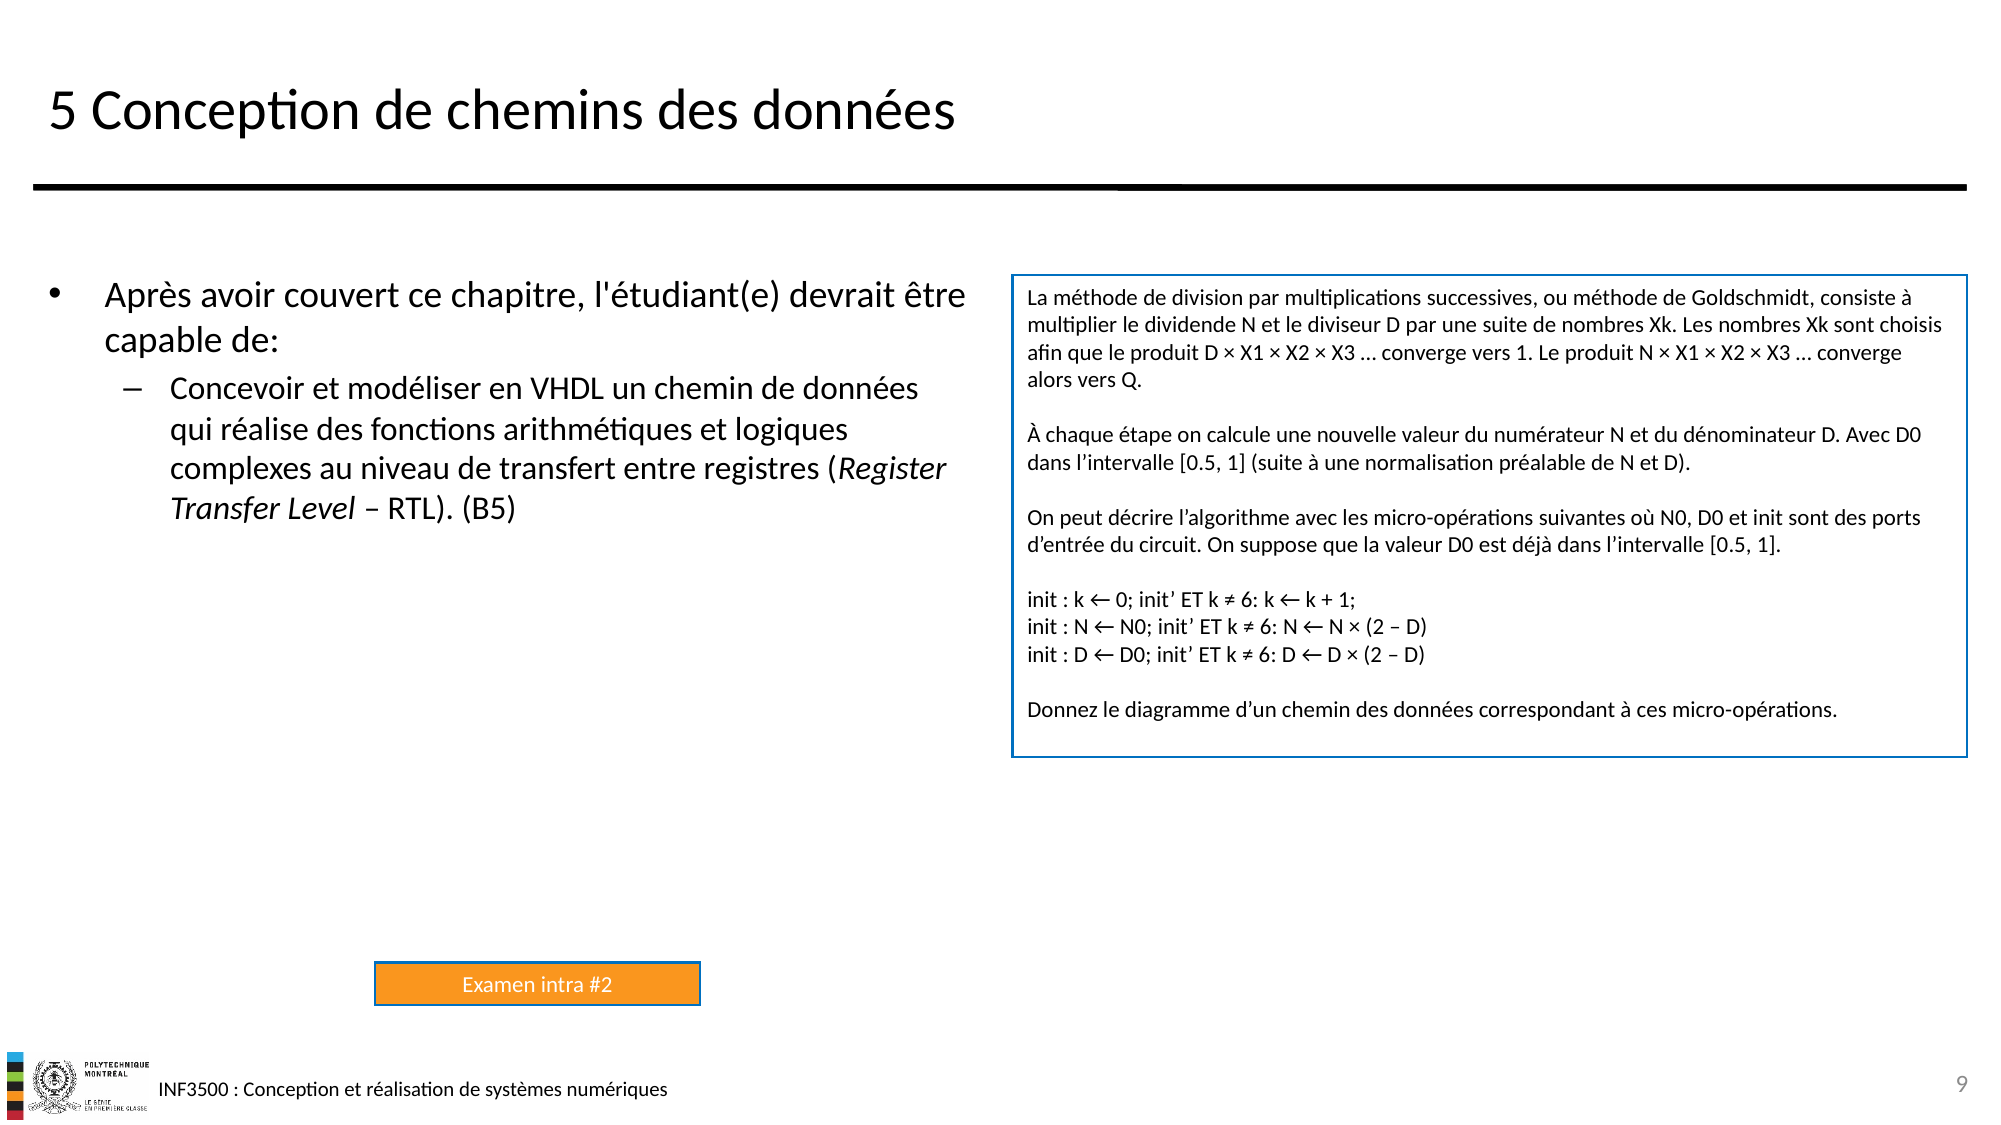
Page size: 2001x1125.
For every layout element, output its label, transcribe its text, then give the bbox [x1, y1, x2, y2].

text_box Examen intra #2 [375, 962, 700, 1005]
text_box La méthode de division par multiplications successives, ou méthode de Goldschmidt, consiste à multiplier le dividende N et le diviseur D par une suite de nombres Xk. Les nombres Xk sont choisis afin que le produit D × X1 × X2 × X3 … converge vers 1. Le produit N × X1 × X2 × X3 … converge alors vers Q. À chaque étape on calcule une nouvelle valeur du numérateur N et du dénominateur D. Avec D0 dans l’intervalle [0.5, 1] (suite à une normalisation préalable de N et D). On peut décrire l’algorithme avec les micro-opérations suivantes où N0, D0 et init sont des ports d’entrée du circuit. On suppose que la valeur D0 est déjà dans l’intervalle [0.5, 1]. init : k ← 0; init’ ET k ≠ 6: k ← k + 1; init : N ← N0; init’ ET k ≠ 6: N ← N × (2 – D) init : D ← D0; init’ ET k ≠ 6: D ← D × (2 – D) Donnez le diagramme d’un chemin des données correspondant à ces micro-opérations. [1012, 275, 1967, 757]
title 5 Conception de chemins des données [33, 24, 1967, 188]
picture [7, 1052, 149, 1120]
list Après avoir couvert ce chapitre, l'étudiant(e) devrait être capable de: Concevoir et modéliser en VHDL un chemin de données qui réalise des fonctions arithmétiques et logiques complexes au niveau de transfert entre registres (Register Transfer Level – RTL). (B5) [33, 262, 984, 1026]
slide_number 9 [1883, 1052, 1984, 1113]
